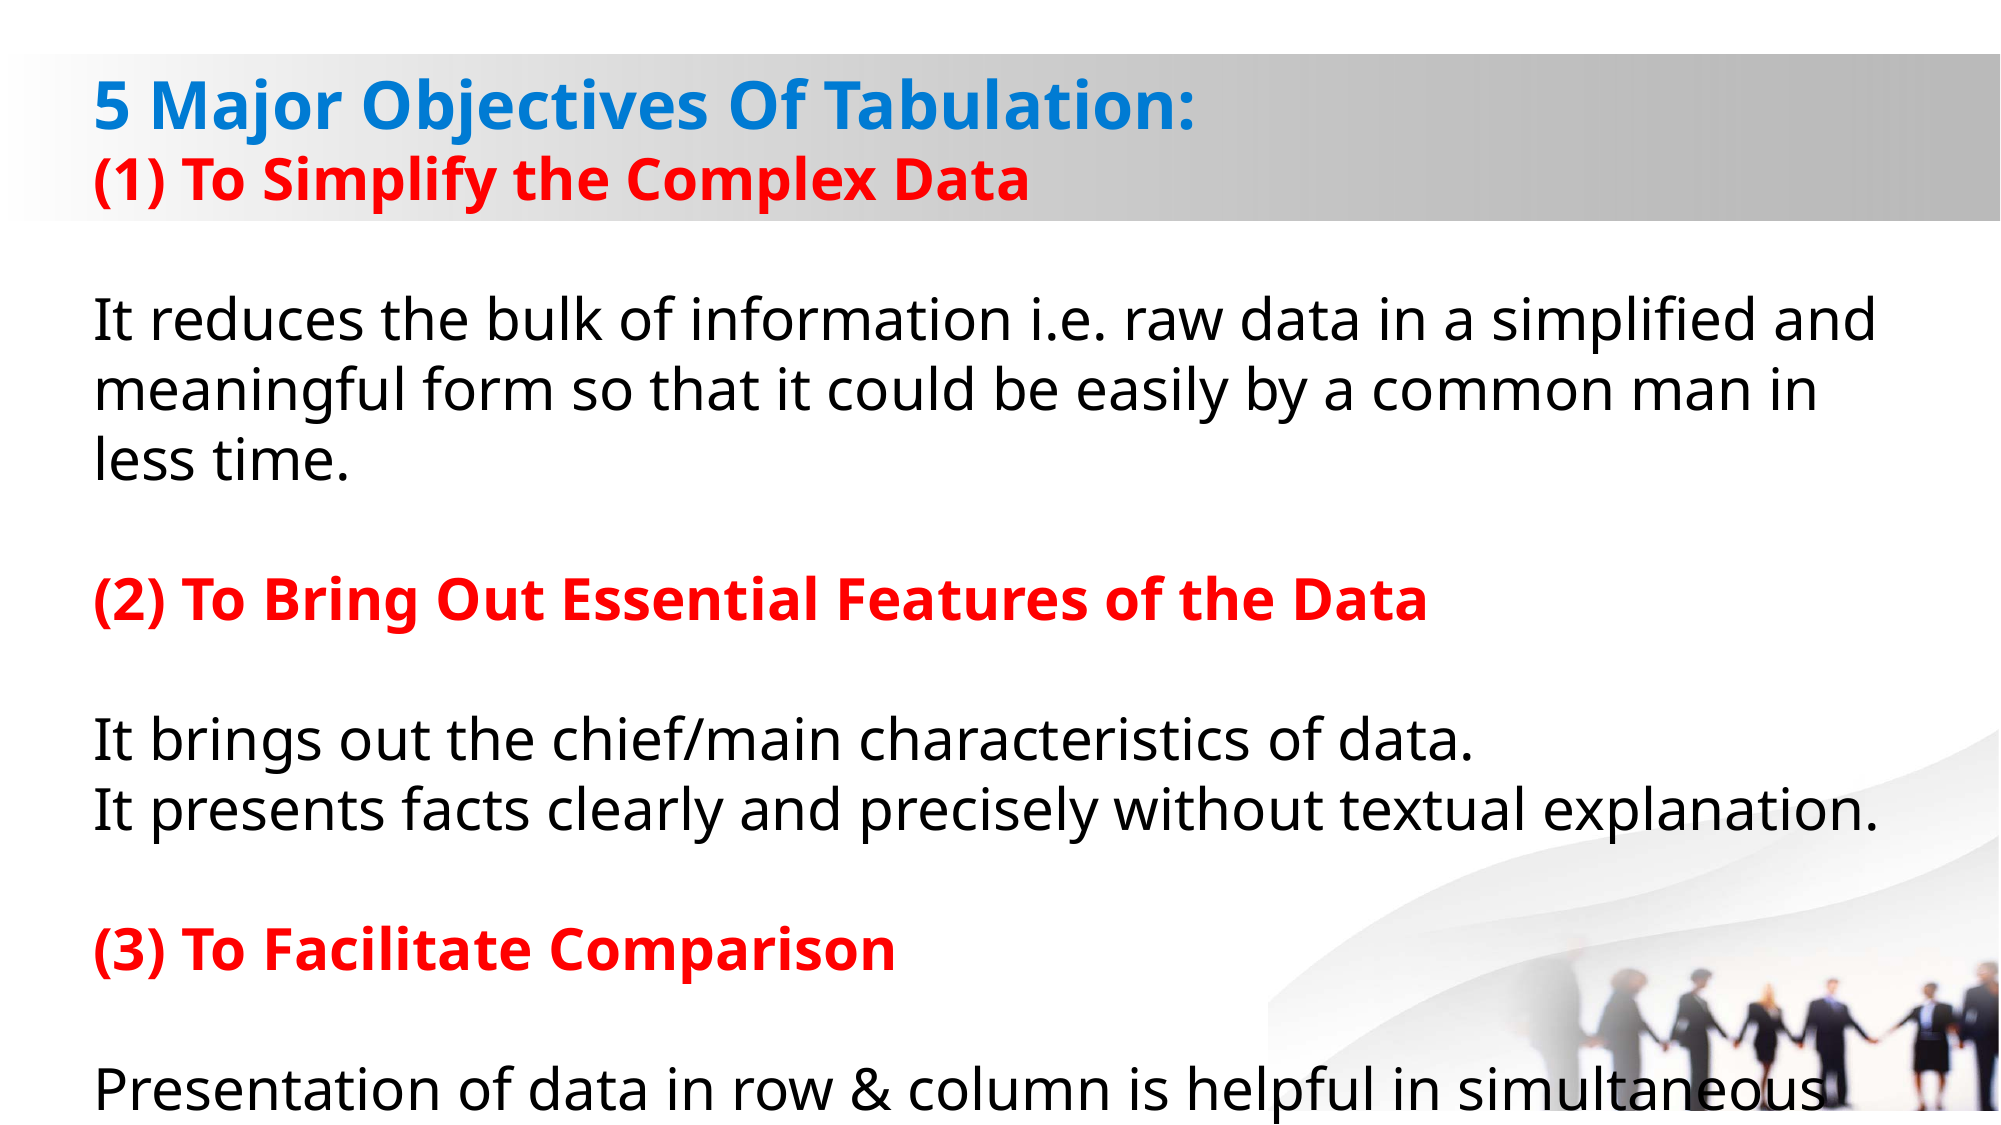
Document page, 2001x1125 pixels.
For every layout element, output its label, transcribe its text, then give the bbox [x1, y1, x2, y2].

picture [1923, 728, 1999, 1111]
text_box 5 Major Objectives Of Tabulation: (1) To Simplify the Complex Data It reduces the bulk of information i.e. raw data in a simplified and meaningful form so that it could be easily by a common man in less time. (2) To Bring Out Essential Features of the Data It brings out the chief/main characteristics of data. It presents facts clearly and precisely without textual explanation. (3) To Facilitate Comparison Presentation of data in row & column is helpful in simultaneous detailed comparison on the basis of several parameters. [78, 55, 1923, 1125]
